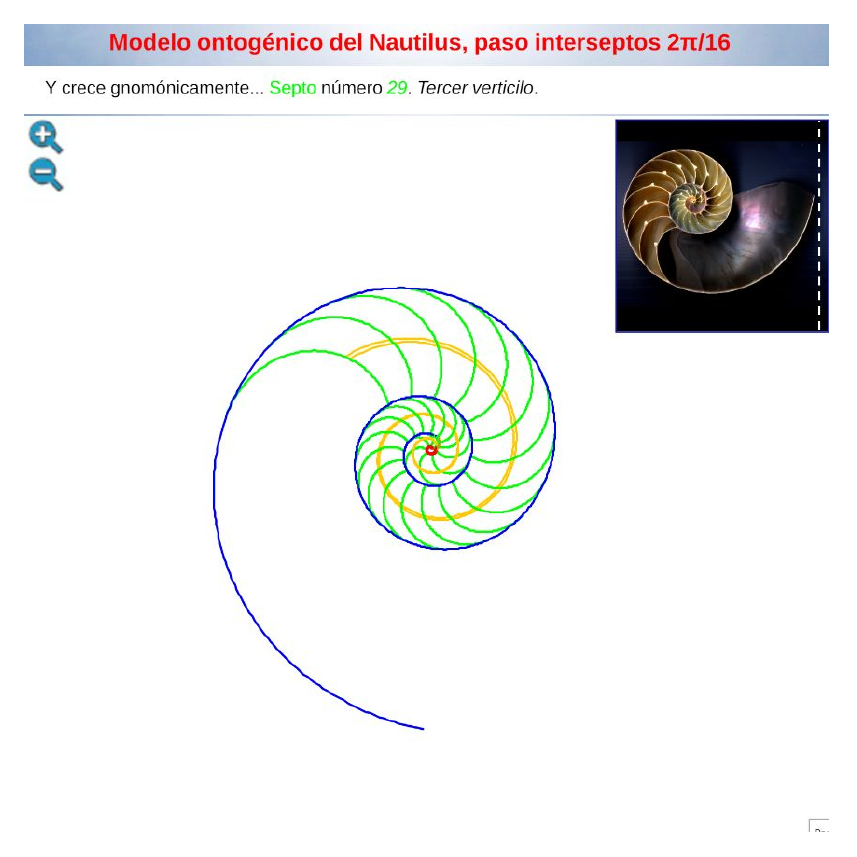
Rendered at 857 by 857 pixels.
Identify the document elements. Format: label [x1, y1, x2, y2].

picture [24, 24, 829, 832]
